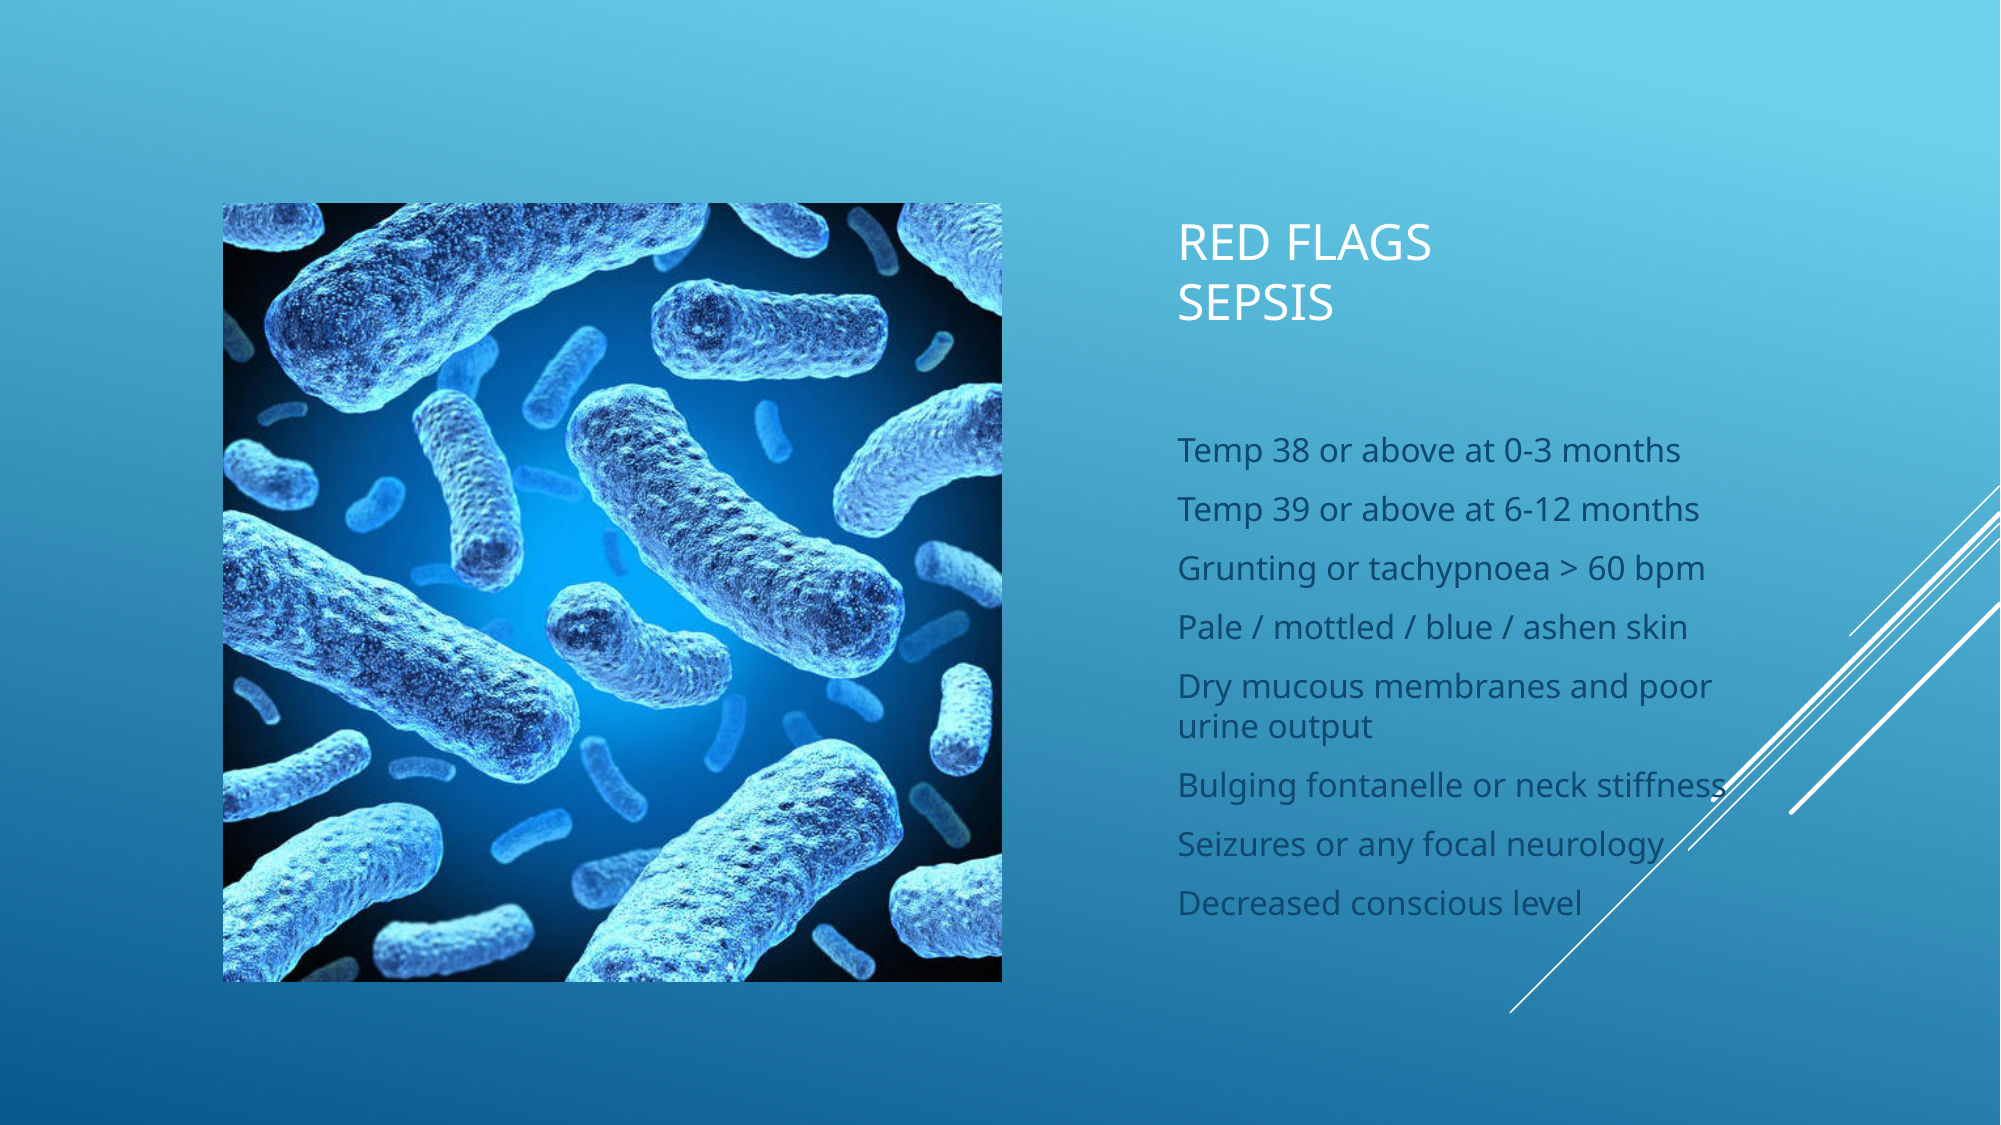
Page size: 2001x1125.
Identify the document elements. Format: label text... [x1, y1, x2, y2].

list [223, 203, 1002, 982]
list Temp 38 or above at 0-3 months Temp 39 or above at 6-12 months Grunting or tachypnoea > 60 bpm Pale / mottled / blue / ashen skin Dry mucous membranes and poor urine output Bulging fontanelle or neck stiffness Seizures or any focal neurology Decreased conscious level [1162, 362, 1763, 966]
title RED FLAGS SEPSIS [1162, 112, 1763, 338]
